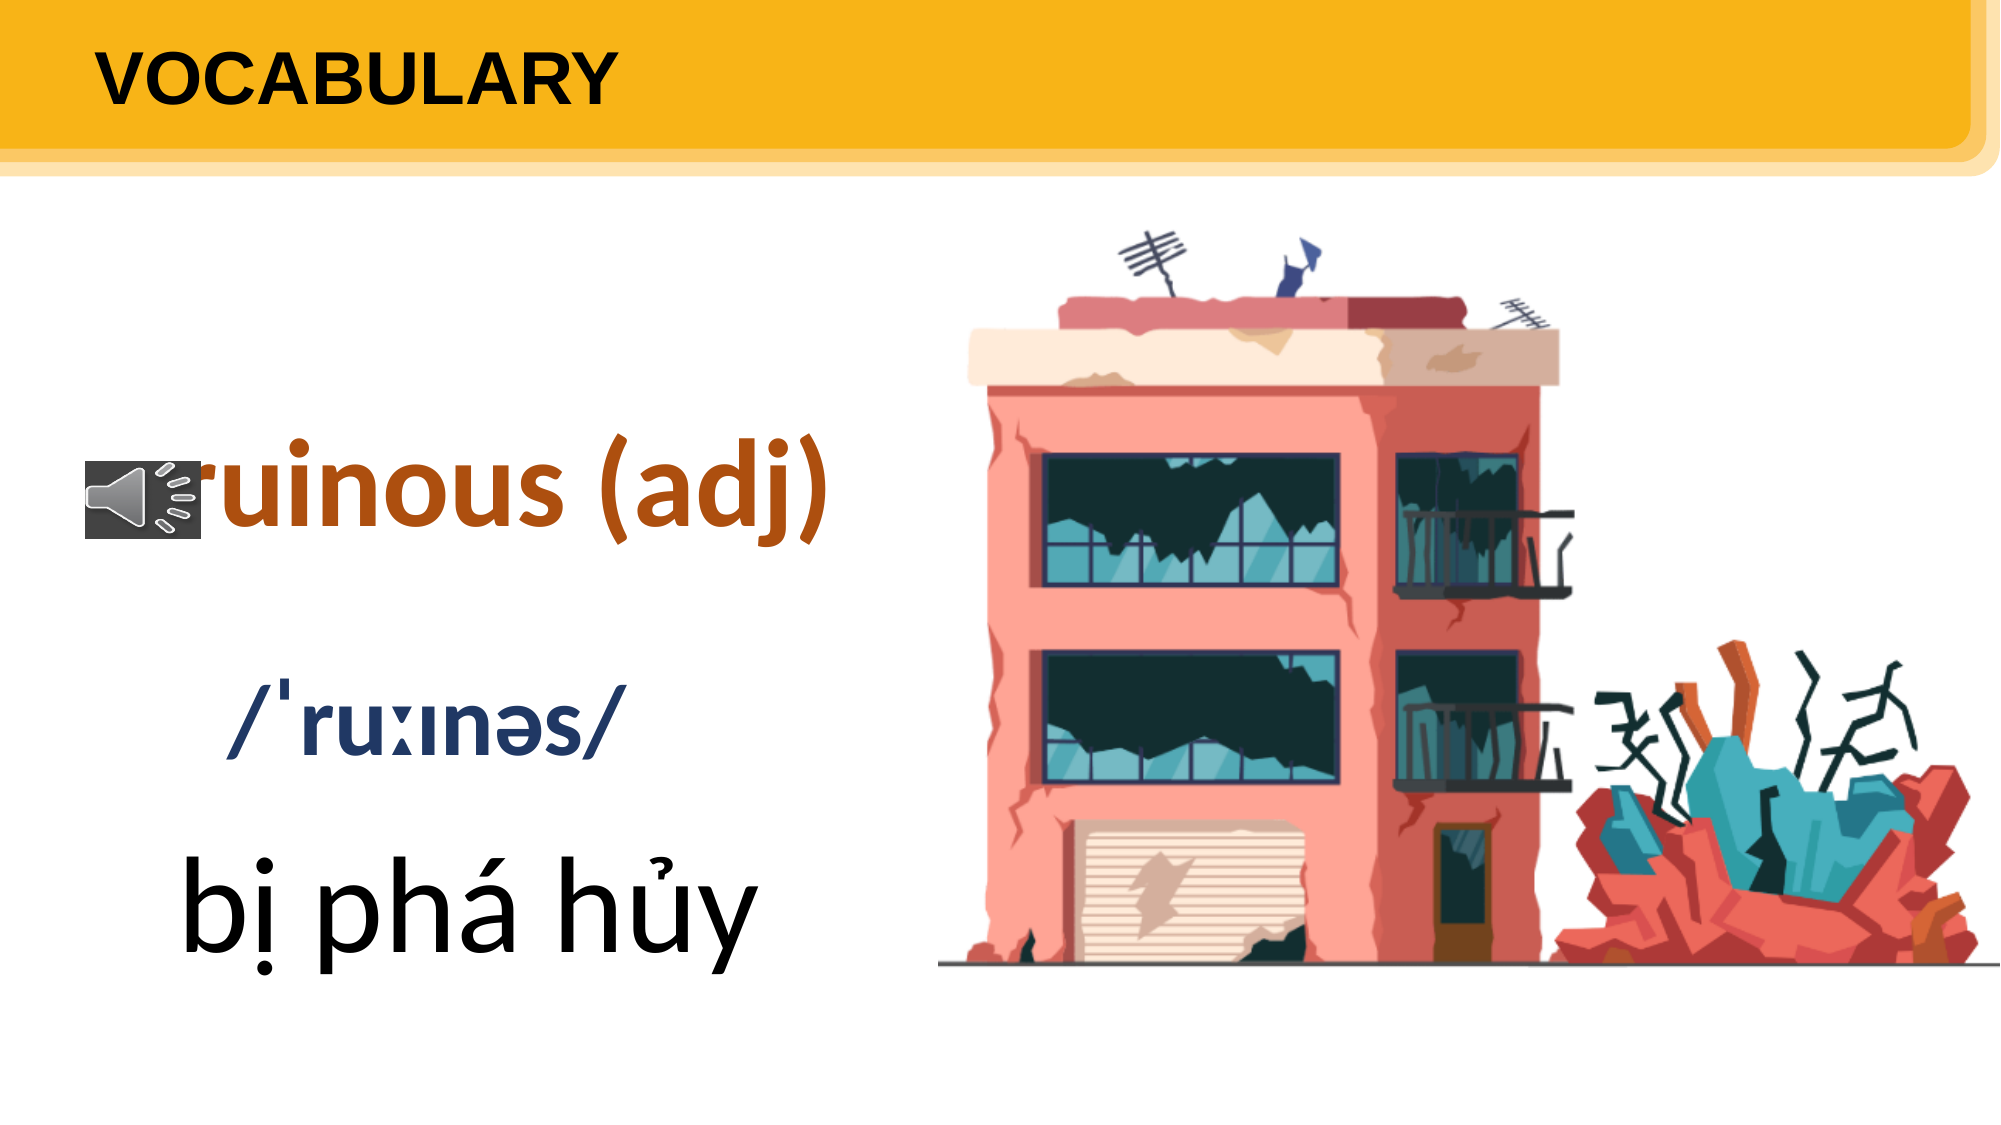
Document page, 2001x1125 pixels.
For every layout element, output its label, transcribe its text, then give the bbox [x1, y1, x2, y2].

text_box /ˈruːɪnəs/ [212, 648, 665, 783]
picture [84, 459, 202, 540]
text_box ruinous (adj) [0, 403, 938, 512]
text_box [0, 0, 2000, 177]
picture [938, 207, 2000, 968]
text_box bị phá hủy [84, 807, 854, 987]
